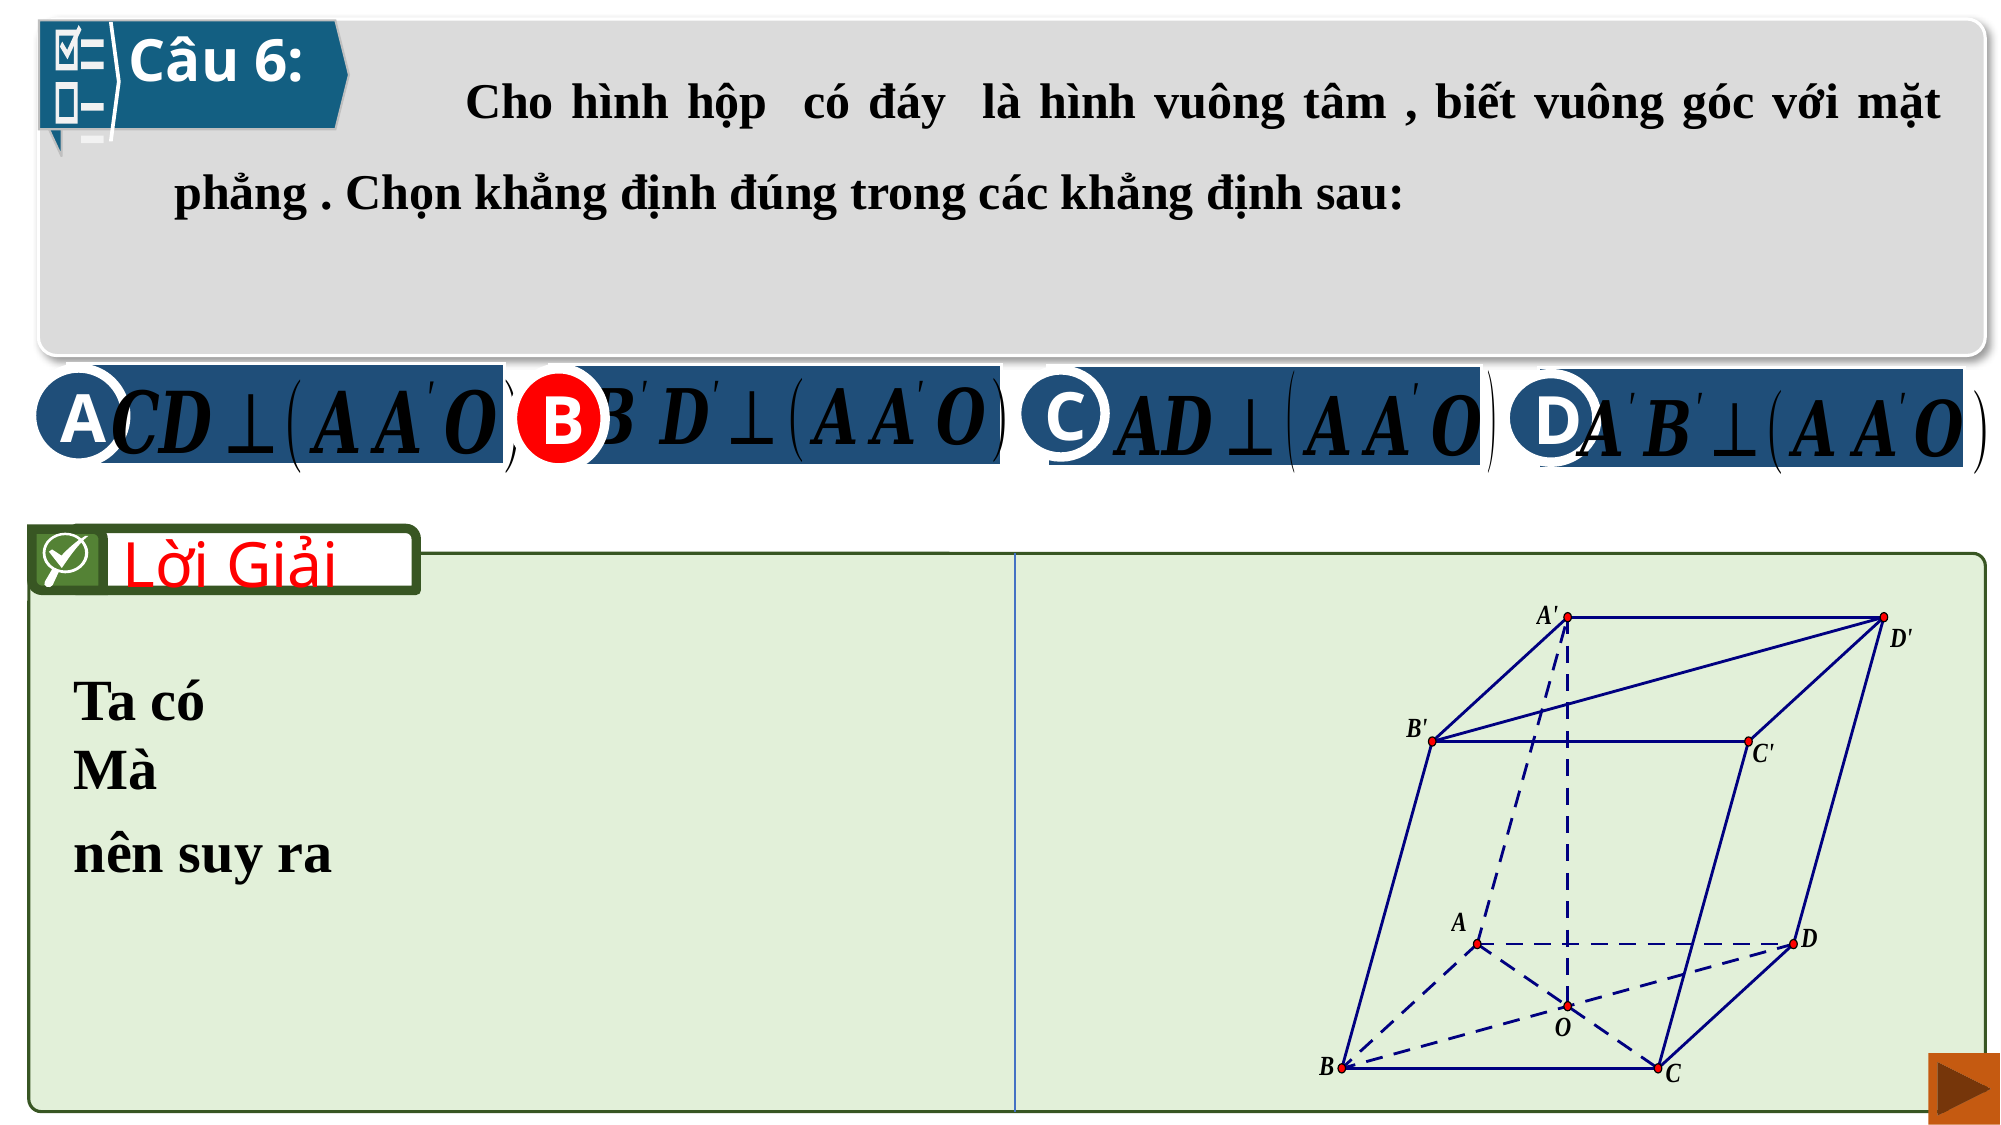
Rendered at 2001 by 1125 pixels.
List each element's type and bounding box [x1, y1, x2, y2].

picture [1309, 588, 1926, 1102]
text_box [38, 15, 1986, 356]
text_box [1927, 1052, 2000, 1125]
text_box [31, 359, 1990, 482]
text_box [28, 517, 1986, 1112]
